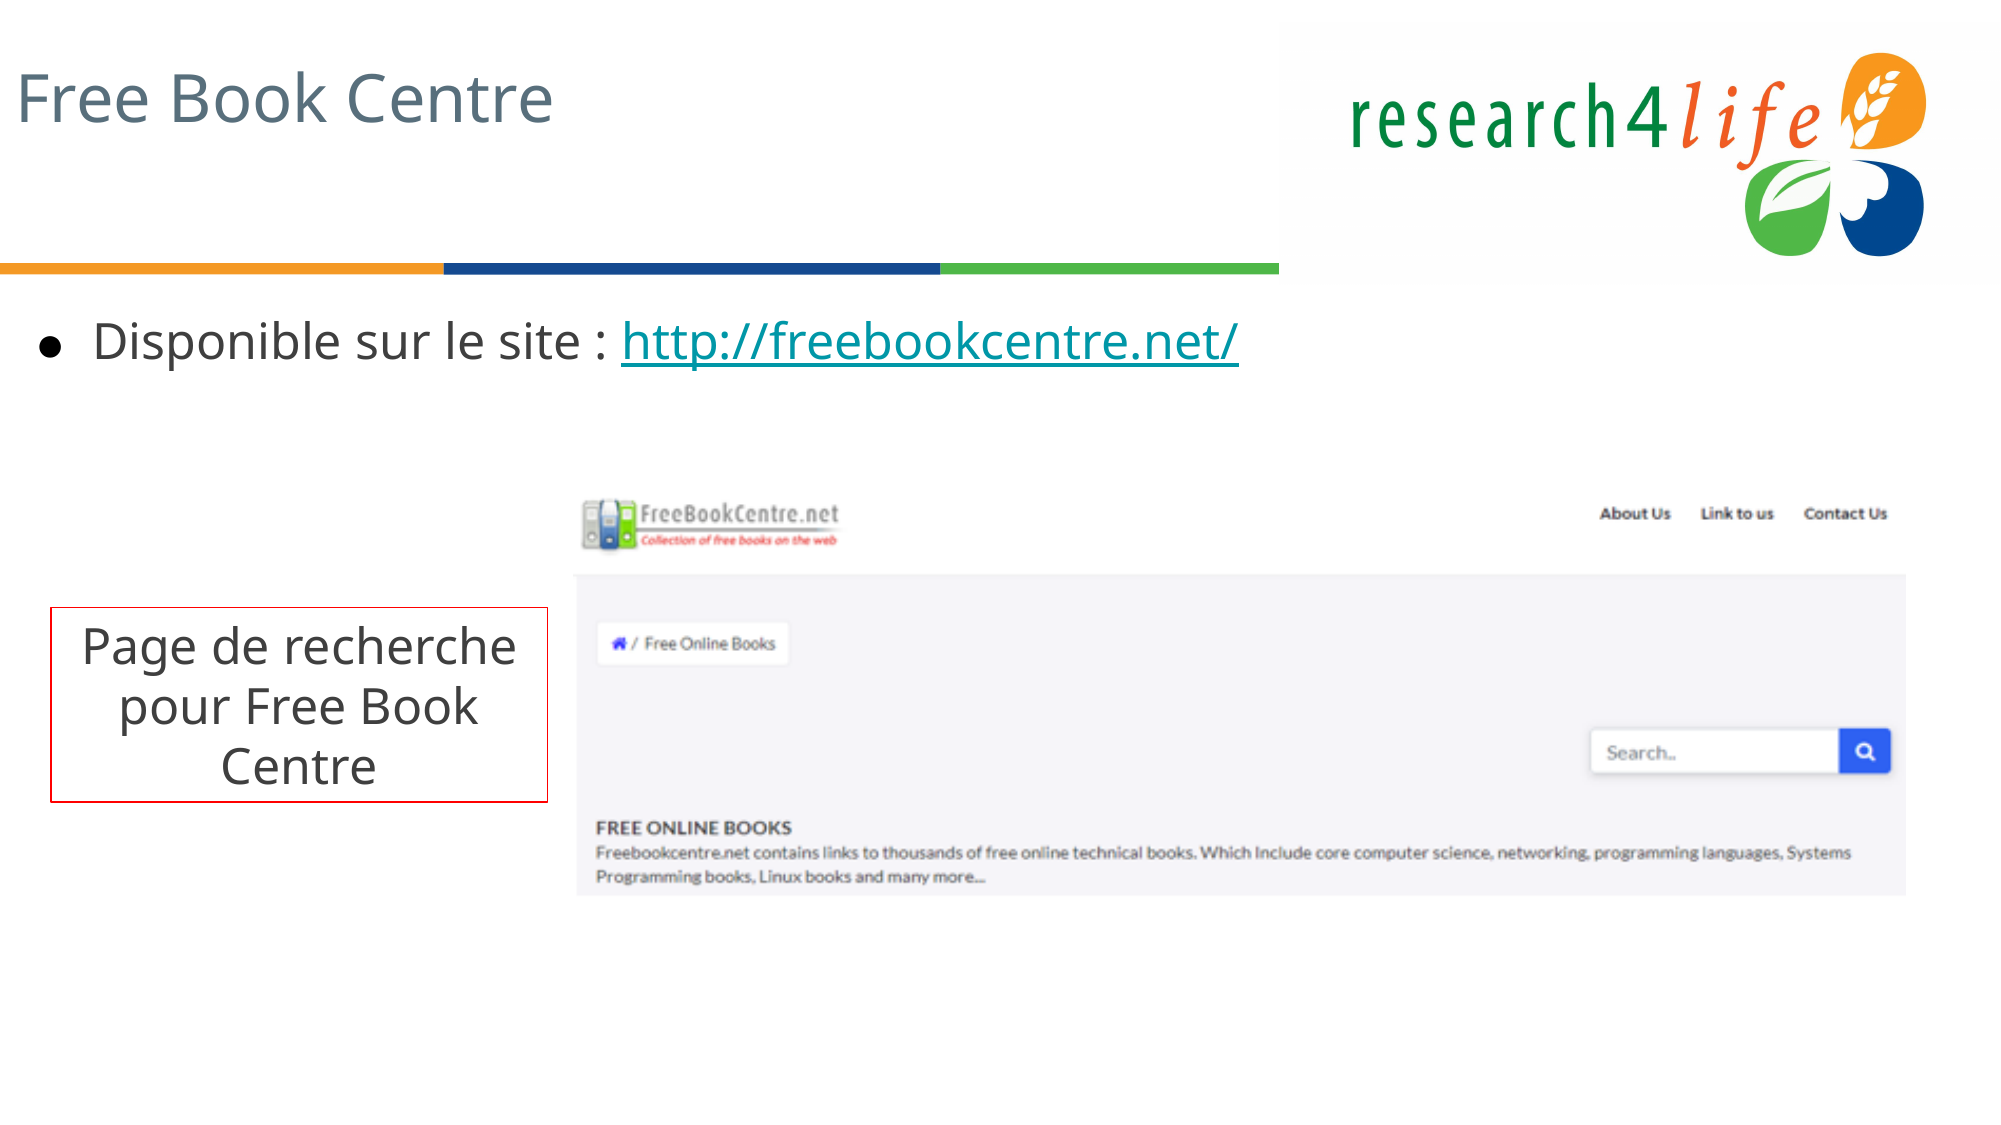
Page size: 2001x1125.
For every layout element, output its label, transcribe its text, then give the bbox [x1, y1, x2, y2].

list Disponible sur le site : http://freebookcentre.net/ [0, 302, 1727, 399]
picture [1279, 22, 2000, 285]
title Free Book Centre [0, 56, 1200, 235]
text_box Page de recherche pour Free Book Centre [50, 607, 548, 803]
picture [572, 465, 1906, 951]
